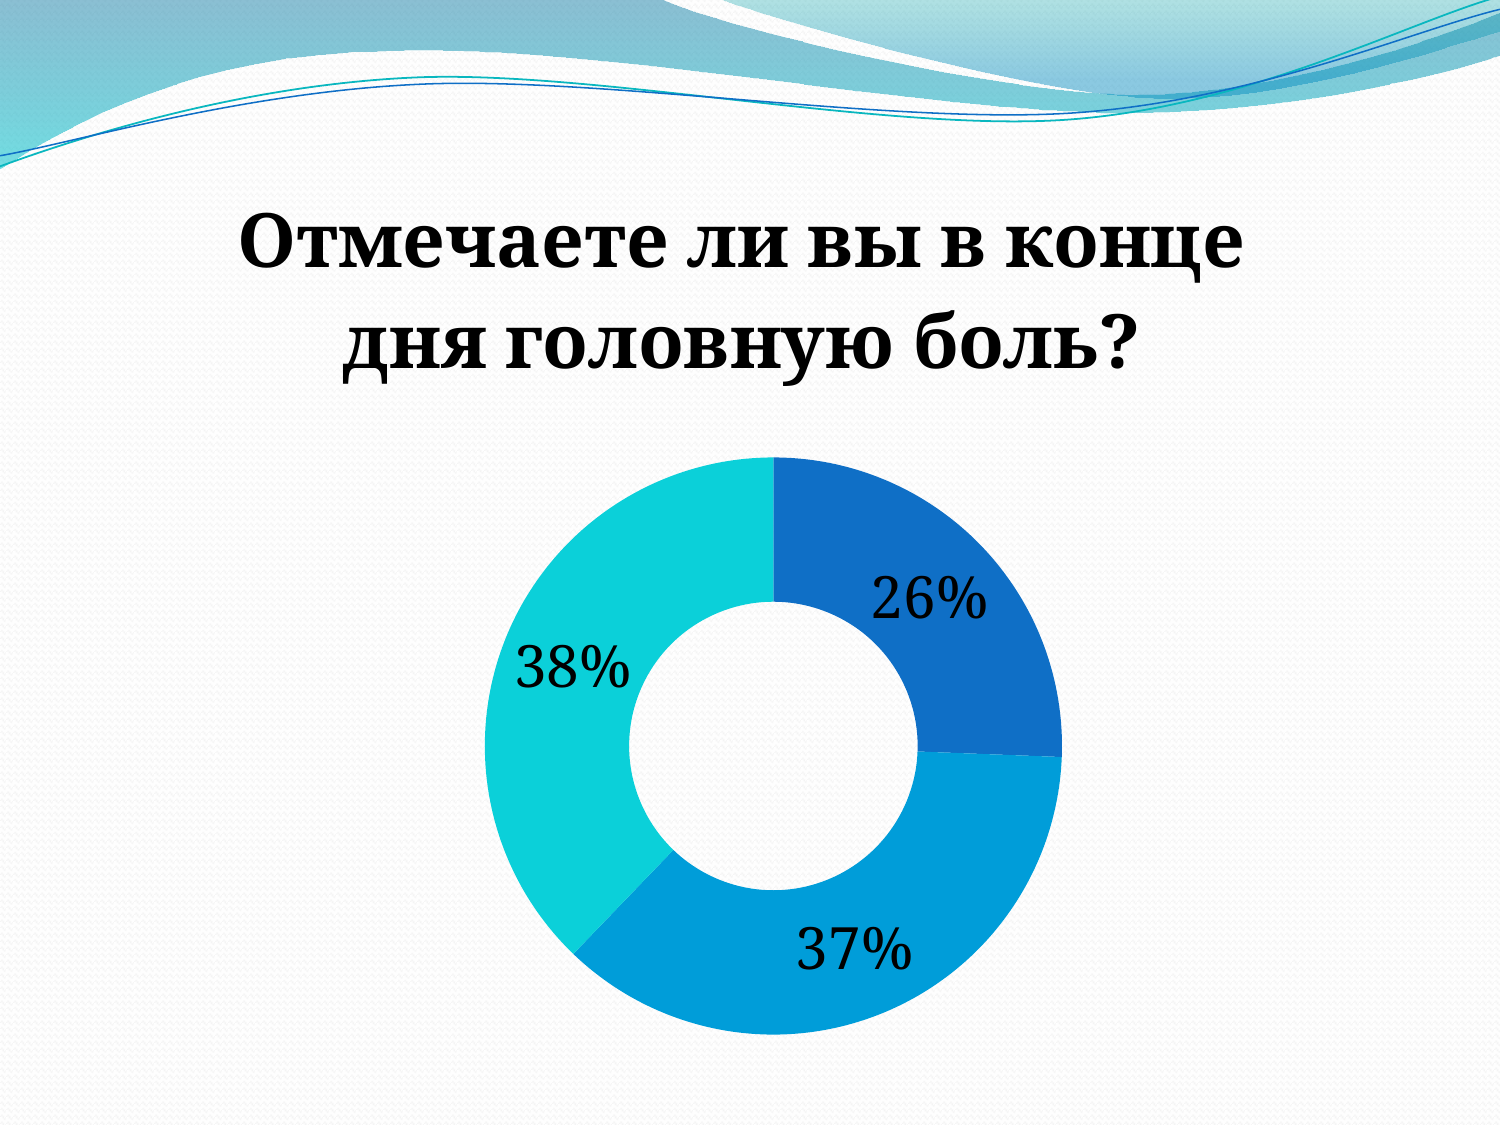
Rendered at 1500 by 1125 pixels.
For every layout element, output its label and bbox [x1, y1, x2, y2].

chart [46, 152, 1500, 1091]
